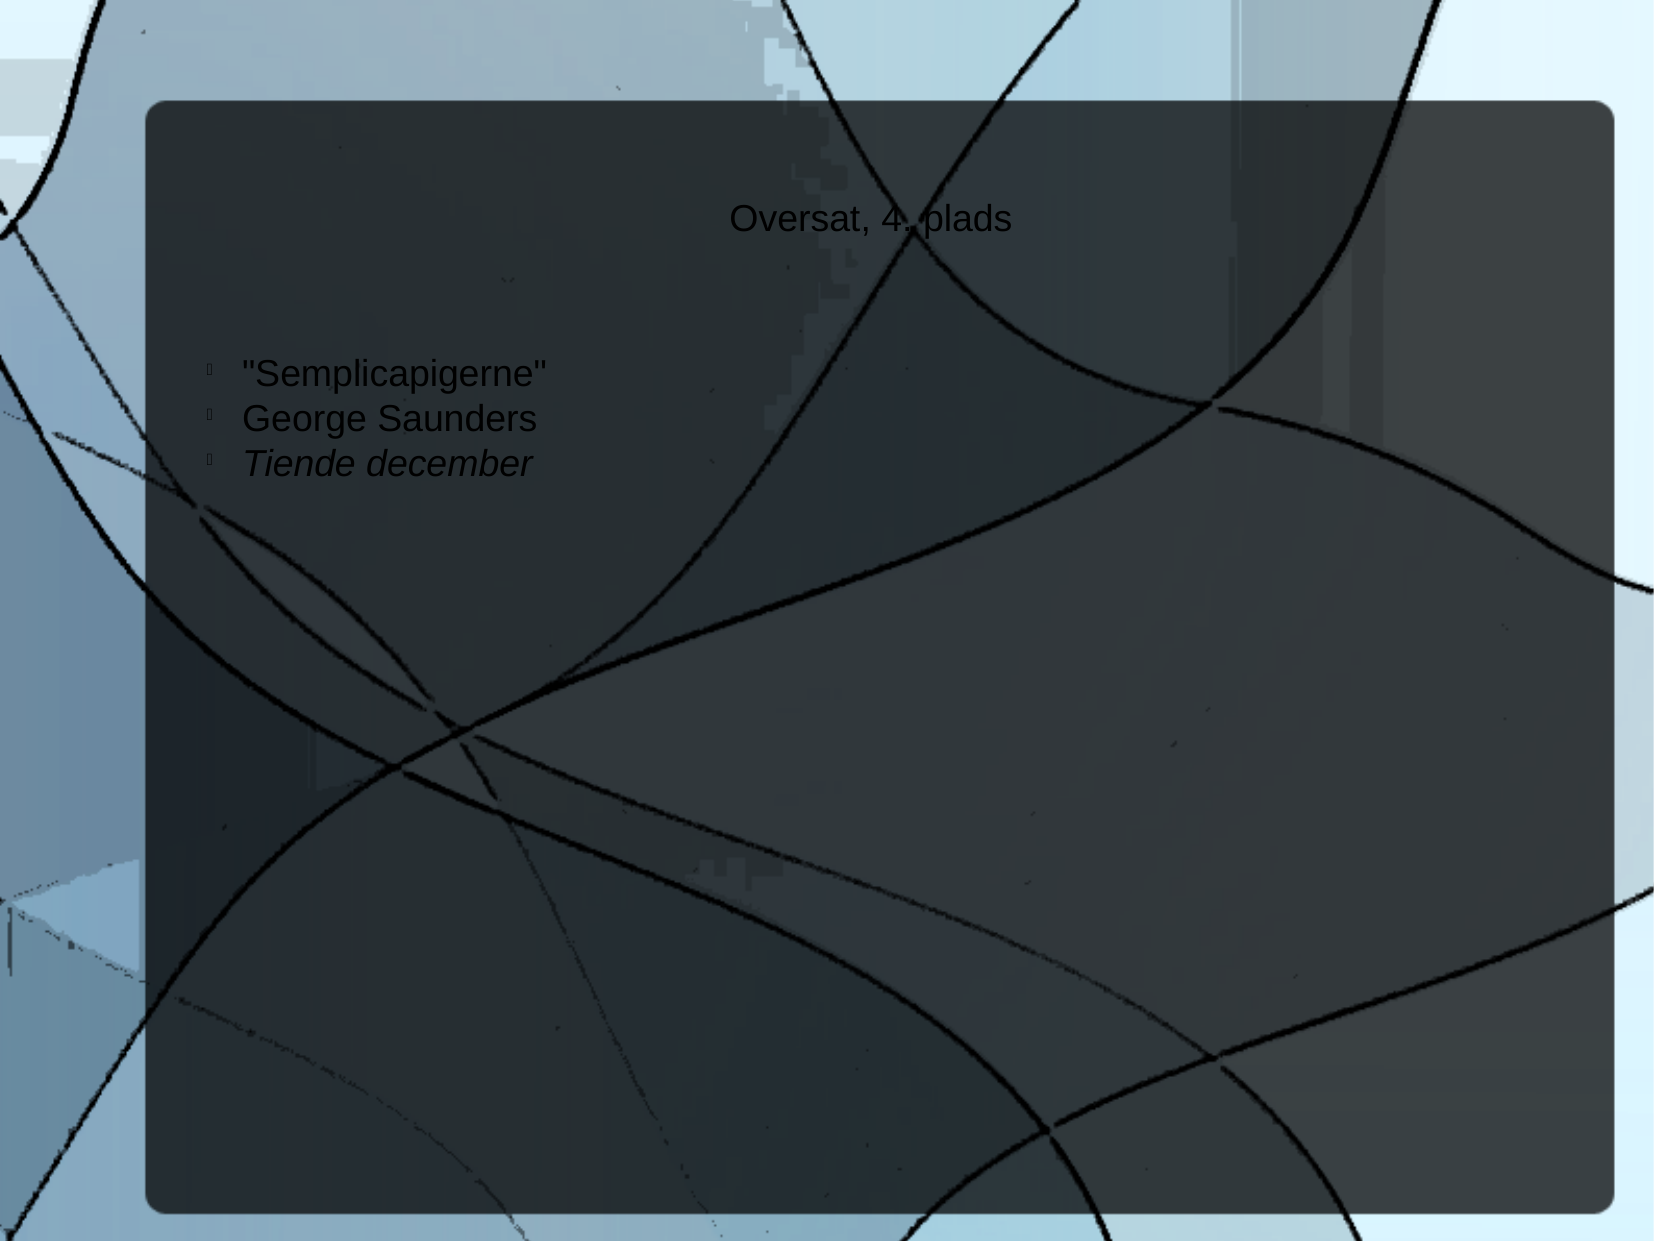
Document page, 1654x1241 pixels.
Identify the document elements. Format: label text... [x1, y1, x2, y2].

picture [0, 0, 1654, 1241]
text_box "Semplicapigerne" George Saunders Tiende december [206, 349, 1571, 1069]
text_box Oversat, 4. plads [159, 108, 1583, 325]
